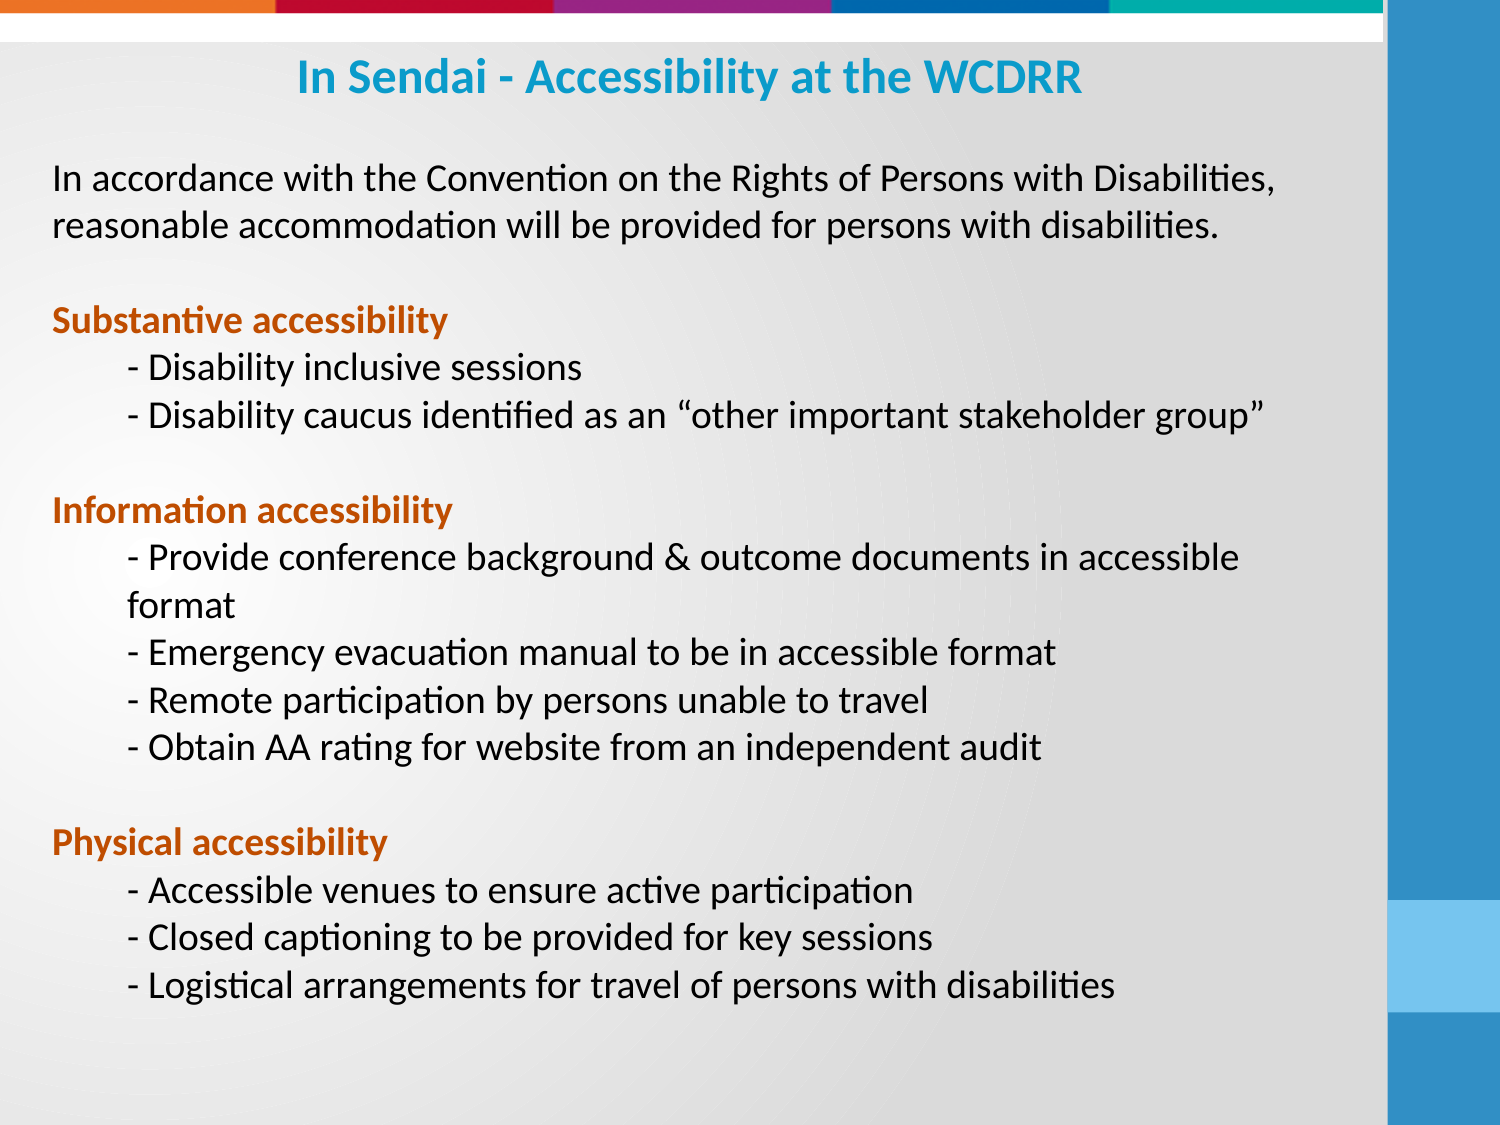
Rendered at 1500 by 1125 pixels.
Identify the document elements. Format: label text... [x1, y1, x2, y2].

picture [0, 0, 1384, 42]
text_box In Sendai - Accessibility at the WCDRR In accordance with the Convention on the Rights of Persons with Disabilities, reasonable accommodation will be provided for persons with disabilities. Substantive accessibility - Disability inclusive sessions - Disability caucus identified as an “other important stakeholder group” Information accessibility - Provide conference background & outcome documents in accessible format - Emergency evacuation manual to be in accessible format - Remote participation by persons unable to travel - Obtain AA rating for website from an independent audit Physical accessibility - Accessible venues to ensure active participation - Closed captioning to be provided for key sessions - Logistical arrangements for travel of persons with disabilities [37, 49, 1343, 1014]
